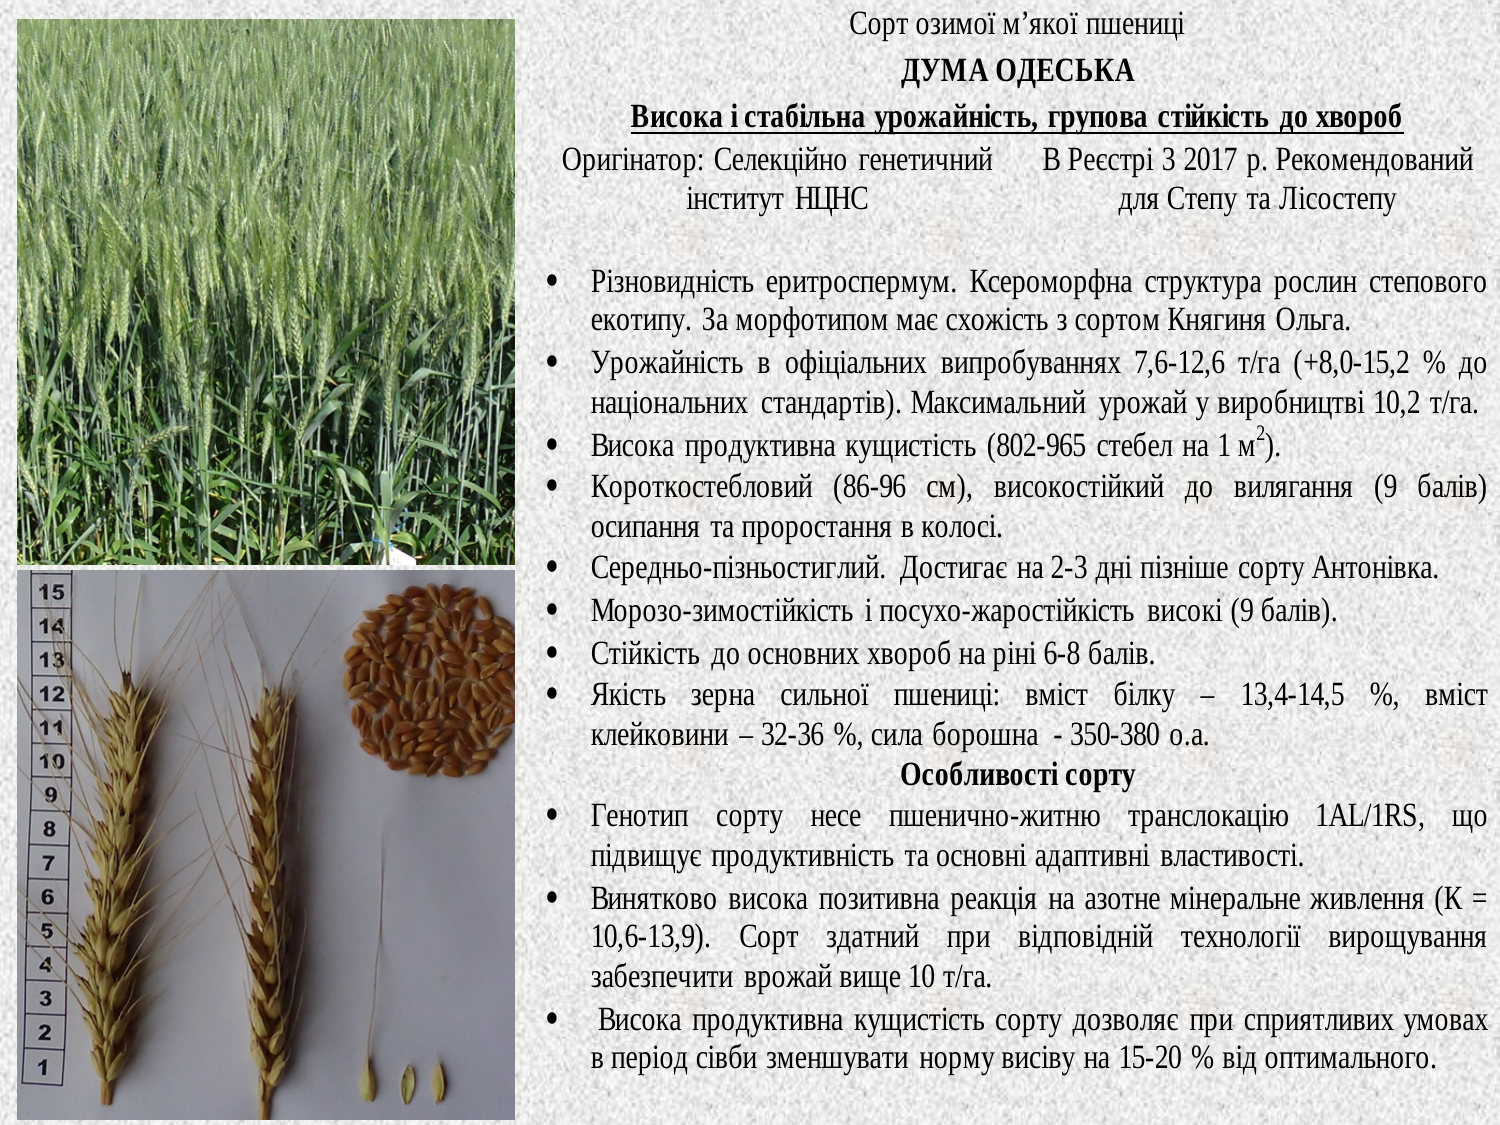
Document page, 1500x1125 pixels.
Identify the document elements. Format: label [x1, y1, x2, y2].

list [17, 18, 515, 565]
list [534, 4, 1500, 1080]
picture [0, 0, 1500, 1125]
